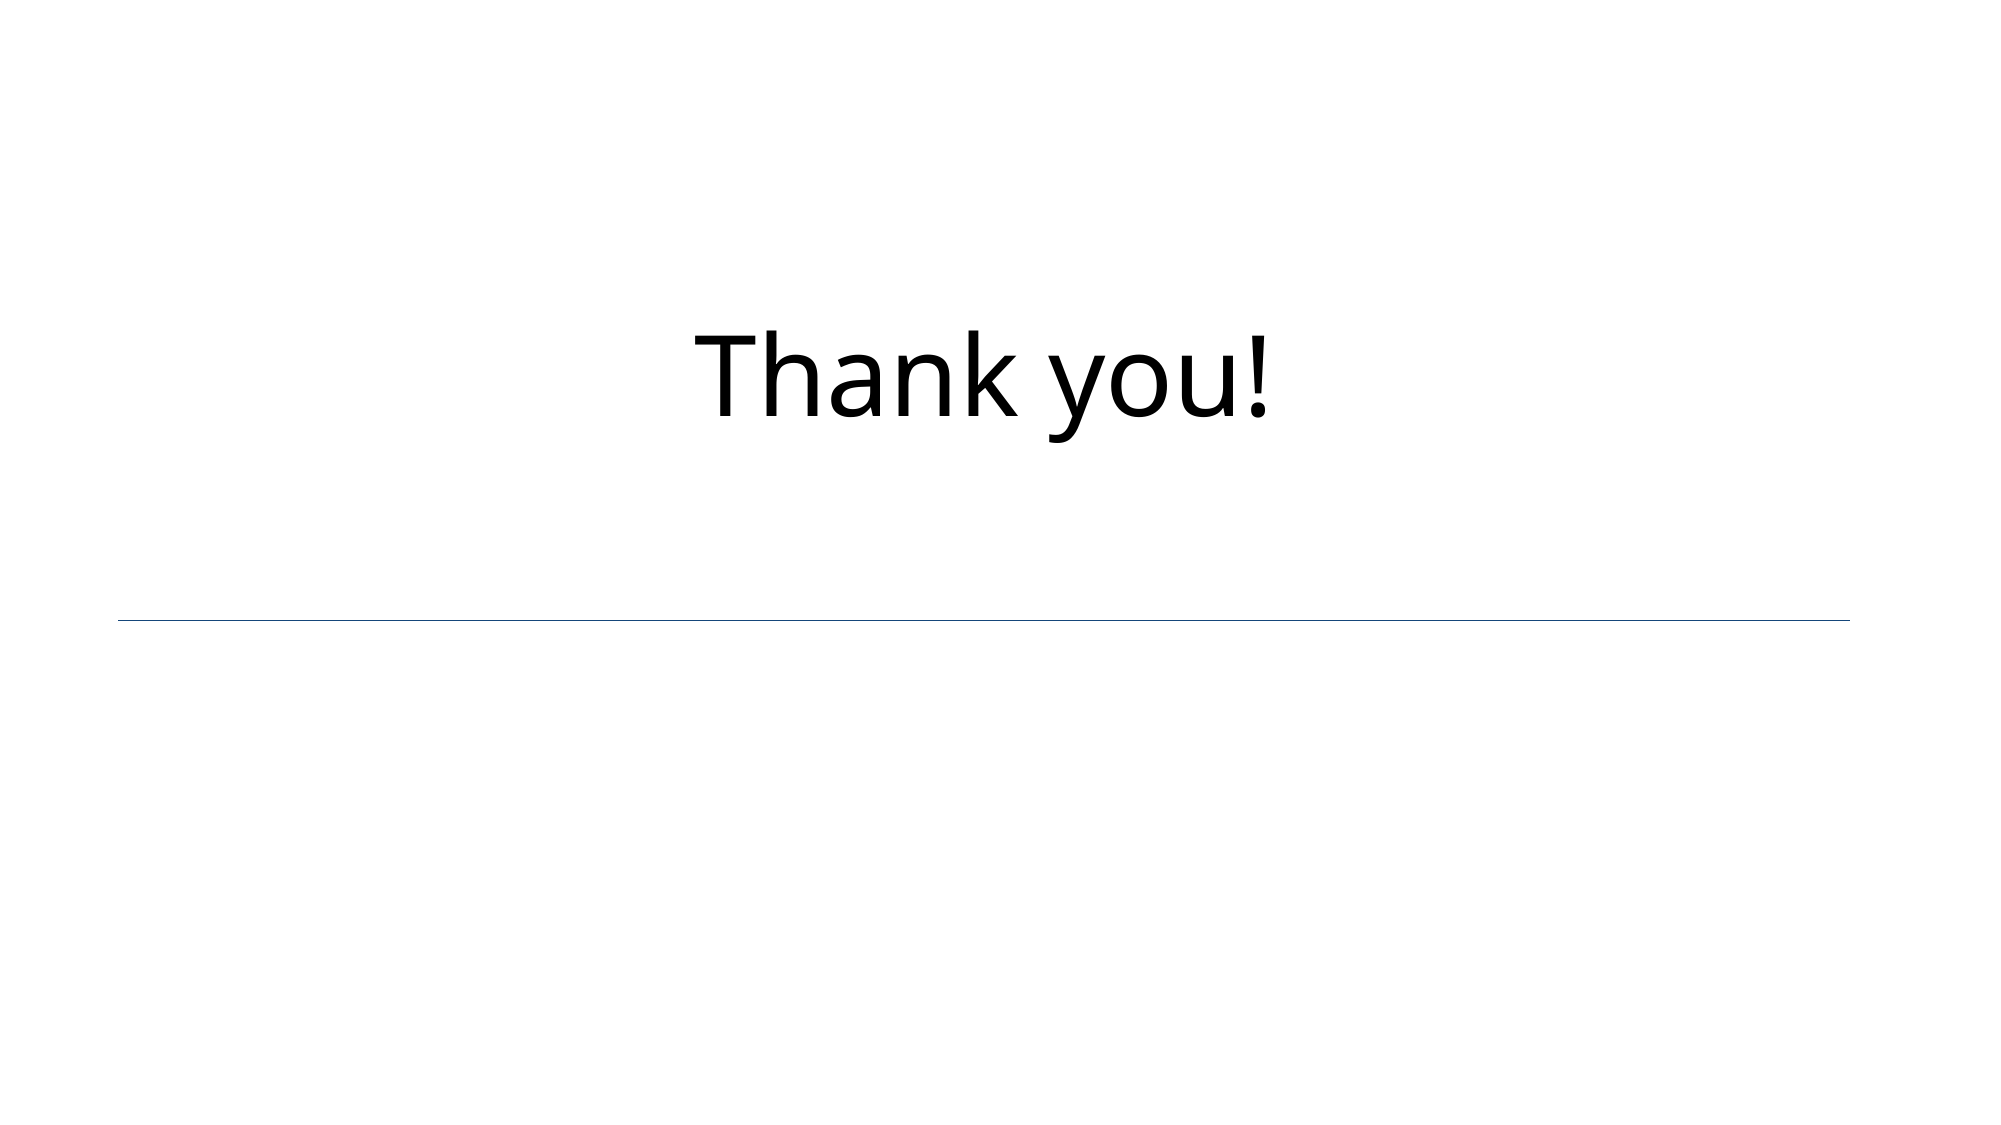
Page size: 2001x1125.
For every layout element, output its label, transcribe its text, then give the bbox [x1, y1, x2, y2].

title Thank you! [118, 184, 1851, 576]
